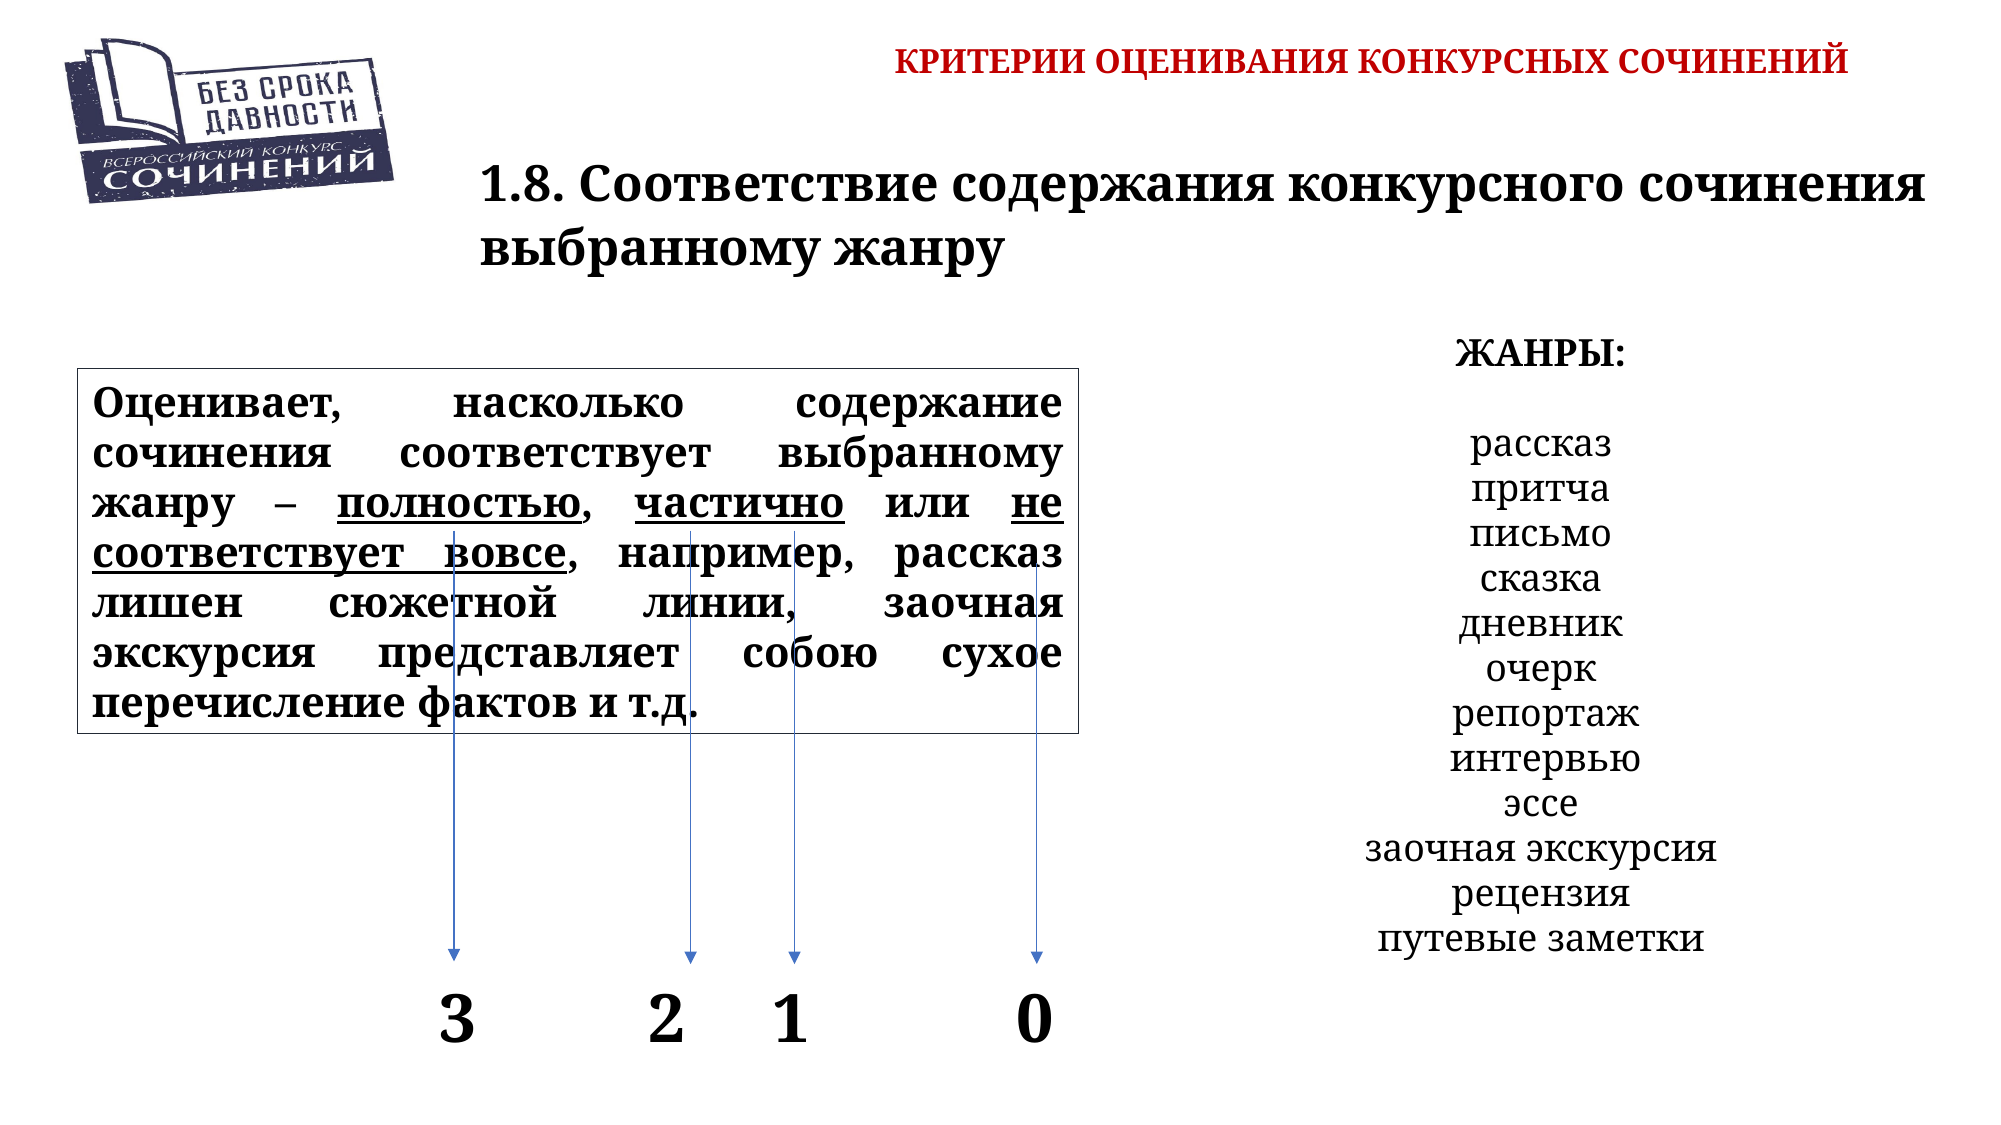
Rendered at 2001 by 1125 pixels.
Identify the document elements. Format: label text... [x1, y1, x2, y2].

text_box КРИТЕРИИ ОЦЕНИВАНИЯ КОНКУРСНЫХ СОЧИНЕНИЙ [879, 33, 1980, 88]
text_box Оценивает, насколько содержание сочинения соответствует выбранному жанру – полностью, частично или не соответствует вовсе, например, рассказ лишен сюжетной линии, заочная экскурсия представляет собою сухое перечисление фактов и т.д. [77, 368, 1079, 734]
text_box 1.8. Соответствие содержания конкурсного сочинения выбранному жанру [454, 139, 1980, 283]
text_box 3 2 1 0 [424, 968, 1159, 1063]
picture [56, 25, 403, 208]
text_box ЖАНРЫ: рассказ притча письмо сказка дневник очерк репортаж интервью эссе заочная экскурсия рецензия путевые заметки [1245, 321, 1847, 967]
